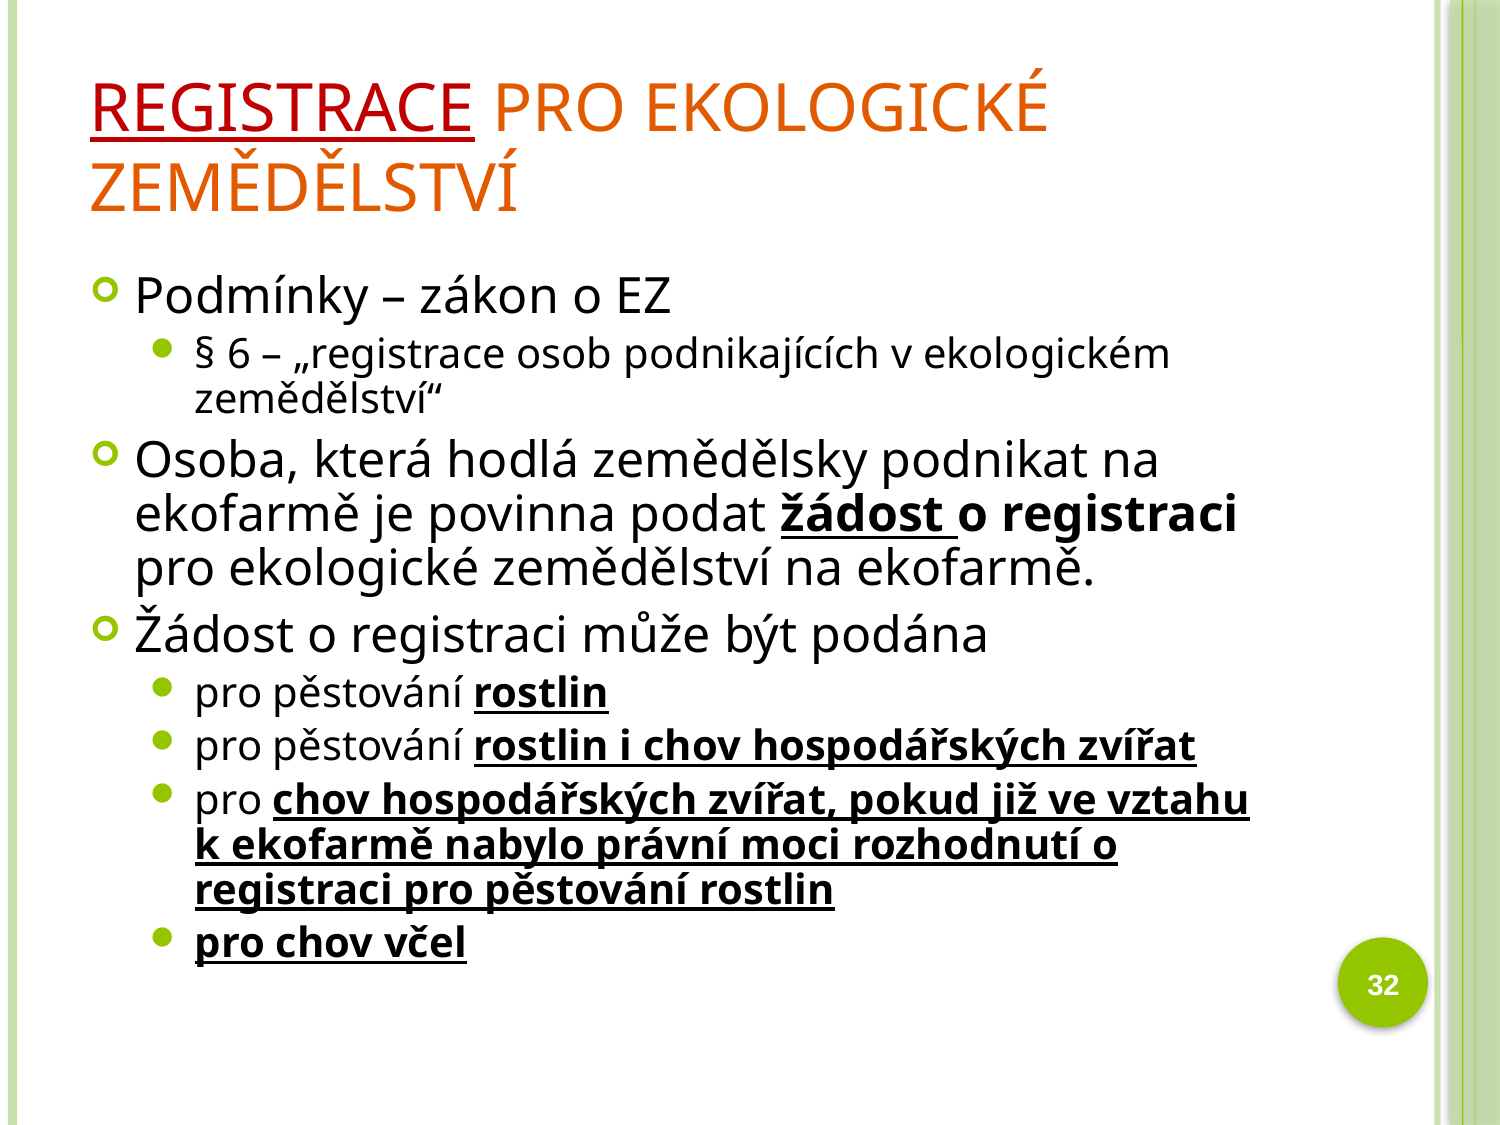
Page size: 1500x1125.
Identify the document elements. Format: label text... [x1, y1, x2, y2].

title Registrace pro ekologické zemědělství [75, 45, 1300, 233]
slide_number 32 [1333, 940, 1434, 1027]
list Podmínky – zákon o EZ § 6 – „registrace osob podnikajících v ekologickém zemědělství“ Osoba, která hodlá zemědělsky podnikat na ekofarmě je povinna podat žádost o registraci pro ekologické zemědělství na ekofarmě. Žádost o registraci může být podána pro pěstování rostlin pro pěstování rostlin i chov hospodářských zvířat pro chov hospodářských zvířat, pokud již ve vztahu k ekofarmě nabylo právní moci rozhodnutí o registraci pro pěstování rostlin pro chov včel [75, 262, 1300, 1062]
